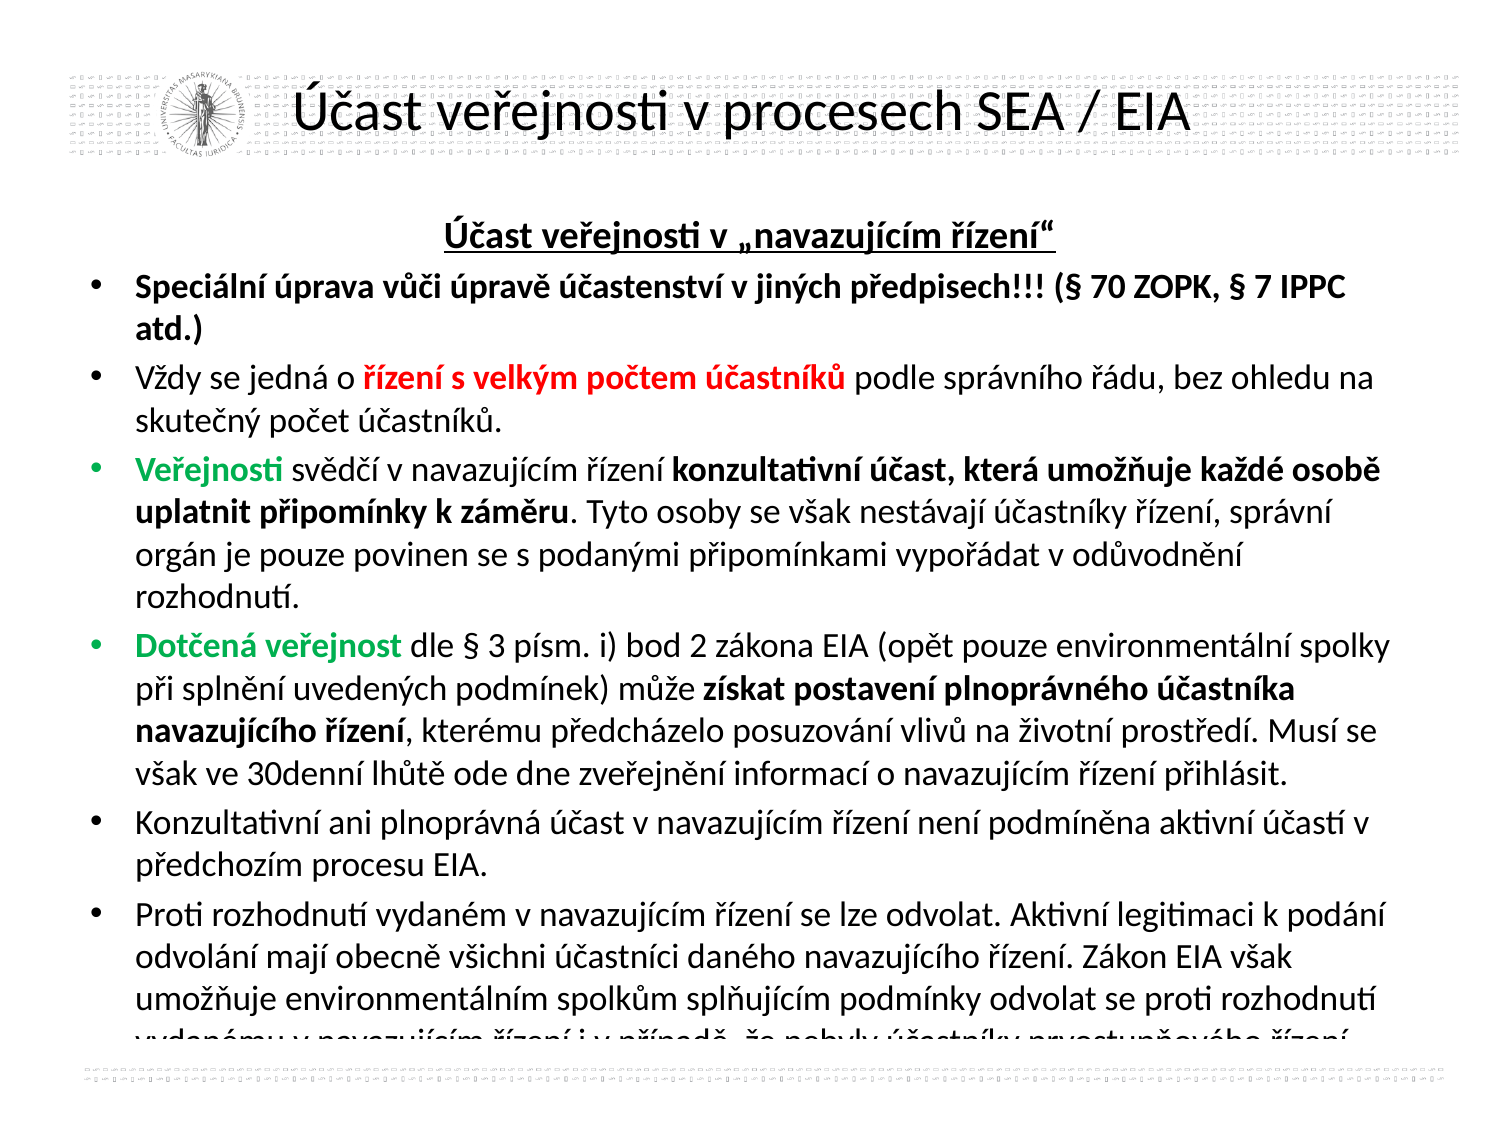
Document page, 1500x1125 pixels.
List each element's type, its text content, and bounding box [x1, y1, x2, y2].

list Účast veřejnosti v „navazujícím řízení“ Speciální úprava vůči úpravě účastenství v jiných předpisech!!! (§ 70 ZOPK, § 7 IPPC atd.) Vždy se jedná o řízení s velkým počtem účastníků podle správního řádu, bez ohledu na skutečný počet účastníků. Veřejnosti svědčí v navazujícím řízení konzultativní účast, která umožňuje každé osobě uplatnit připomínky k záměru. Tyto osoby se však nestávají účastníky řízení, správní orgán je pouze povinen se s podanými připomínkami vypořádat v odůvodnění rozhodnutí. Dotčená veřejnost dle § 3 písm. i) bod 2 zákona EIA (opět pouze environmentální spolky při splnění uvedených podmínek) může získat postavení plnoprávného účastníka navazujícího řízení, kterému předcházelo posuzování vlivů na životní prostředí. Musí se však ve 30denní lhůtě ode dne zveřejnění informací o navazujícím řízení přihlásit. Konzultativní ani plnoprávná účast v navazujícím řízení není podmíněna aktivní účastí v předchozím procesu EIA. Proti rozhodnutí vydaném v navazujícím řízení se lze odvolat. Aktivní legitimaci k podání odvolání mají obecně všichni účastníci daného navazujícího řízení. Zákon EIA však umožňuje environmentálním spolkům splňujícím podmínky odvolat se proti rozhodnutí vydanému v navazujícím řízení i v případě, že nebyly účastníky prvostupňového řízení. [75, 208, 1425, 1038]
picture [0, 42, 1500, 200]
picture [13, 1039, 1500, 1116]
